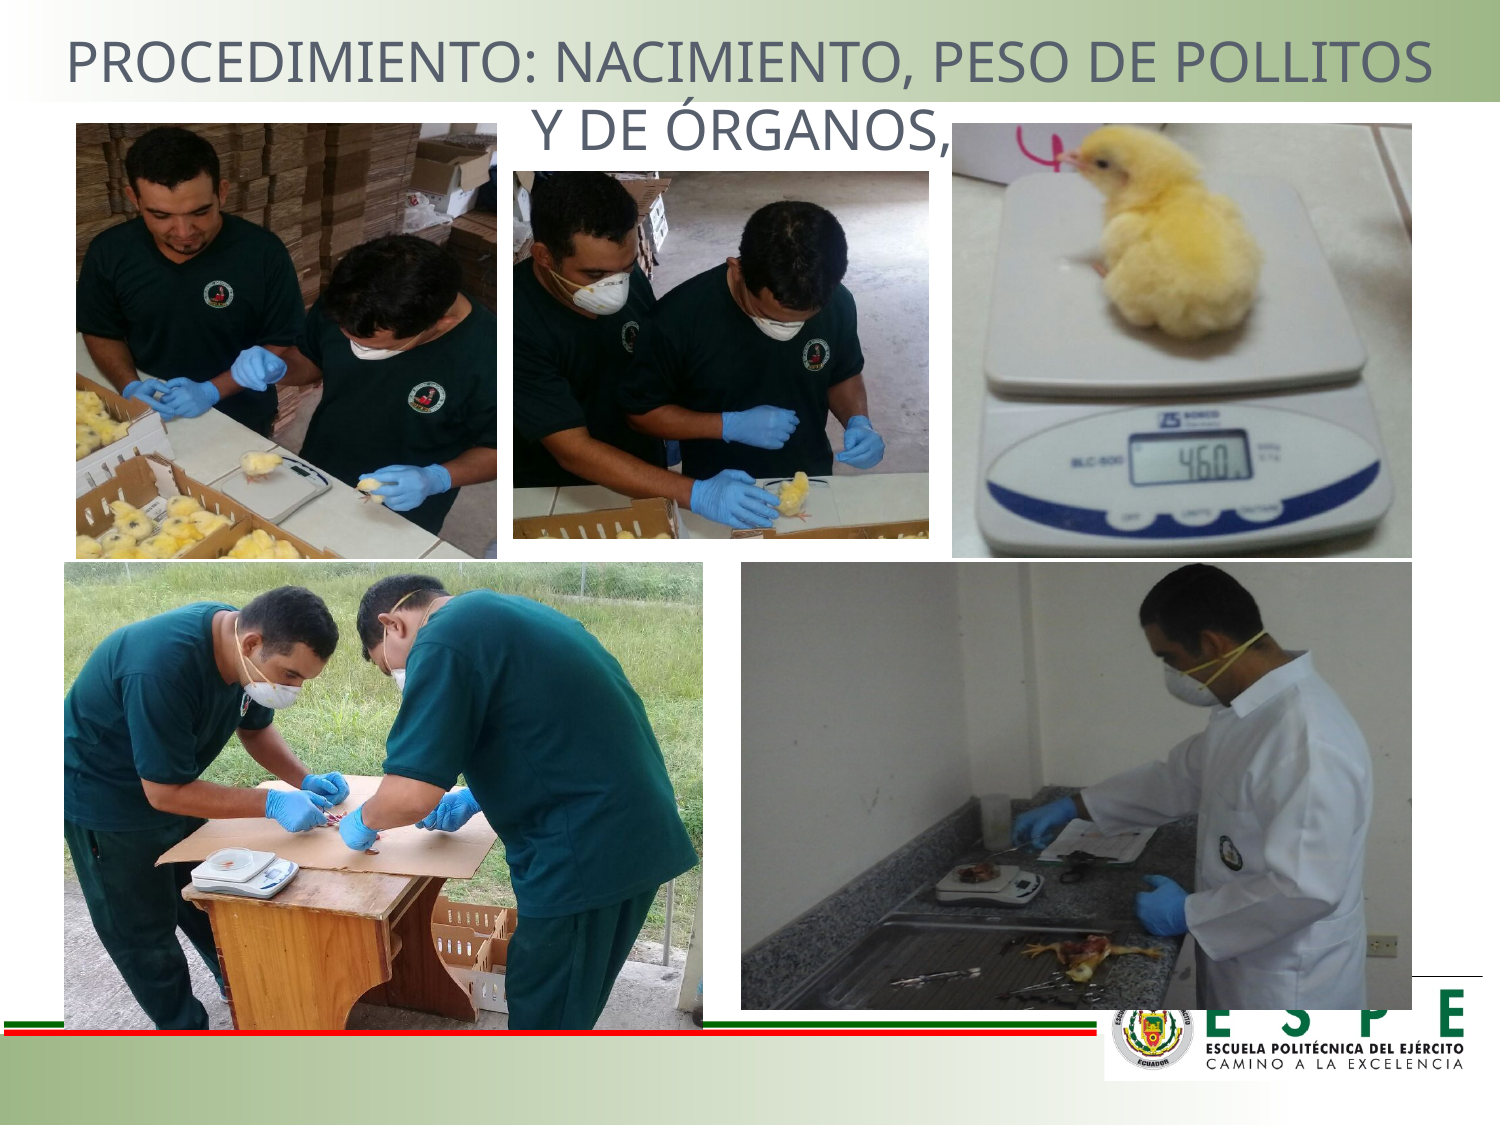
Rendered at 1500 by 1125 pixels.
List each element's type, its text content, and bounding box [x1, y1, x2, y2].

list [64, 562, 703, 1031]
picture [513, 171, 929, 540]
picture [740, 562, 1483, 1081]
picture [951, 122, 1412, 558]
picture [76, 122, 497, 560]
title PROCEDIMIENTO: nacimiento, peso de pollitos y de órganos, [29, 19, 1471, 149]
